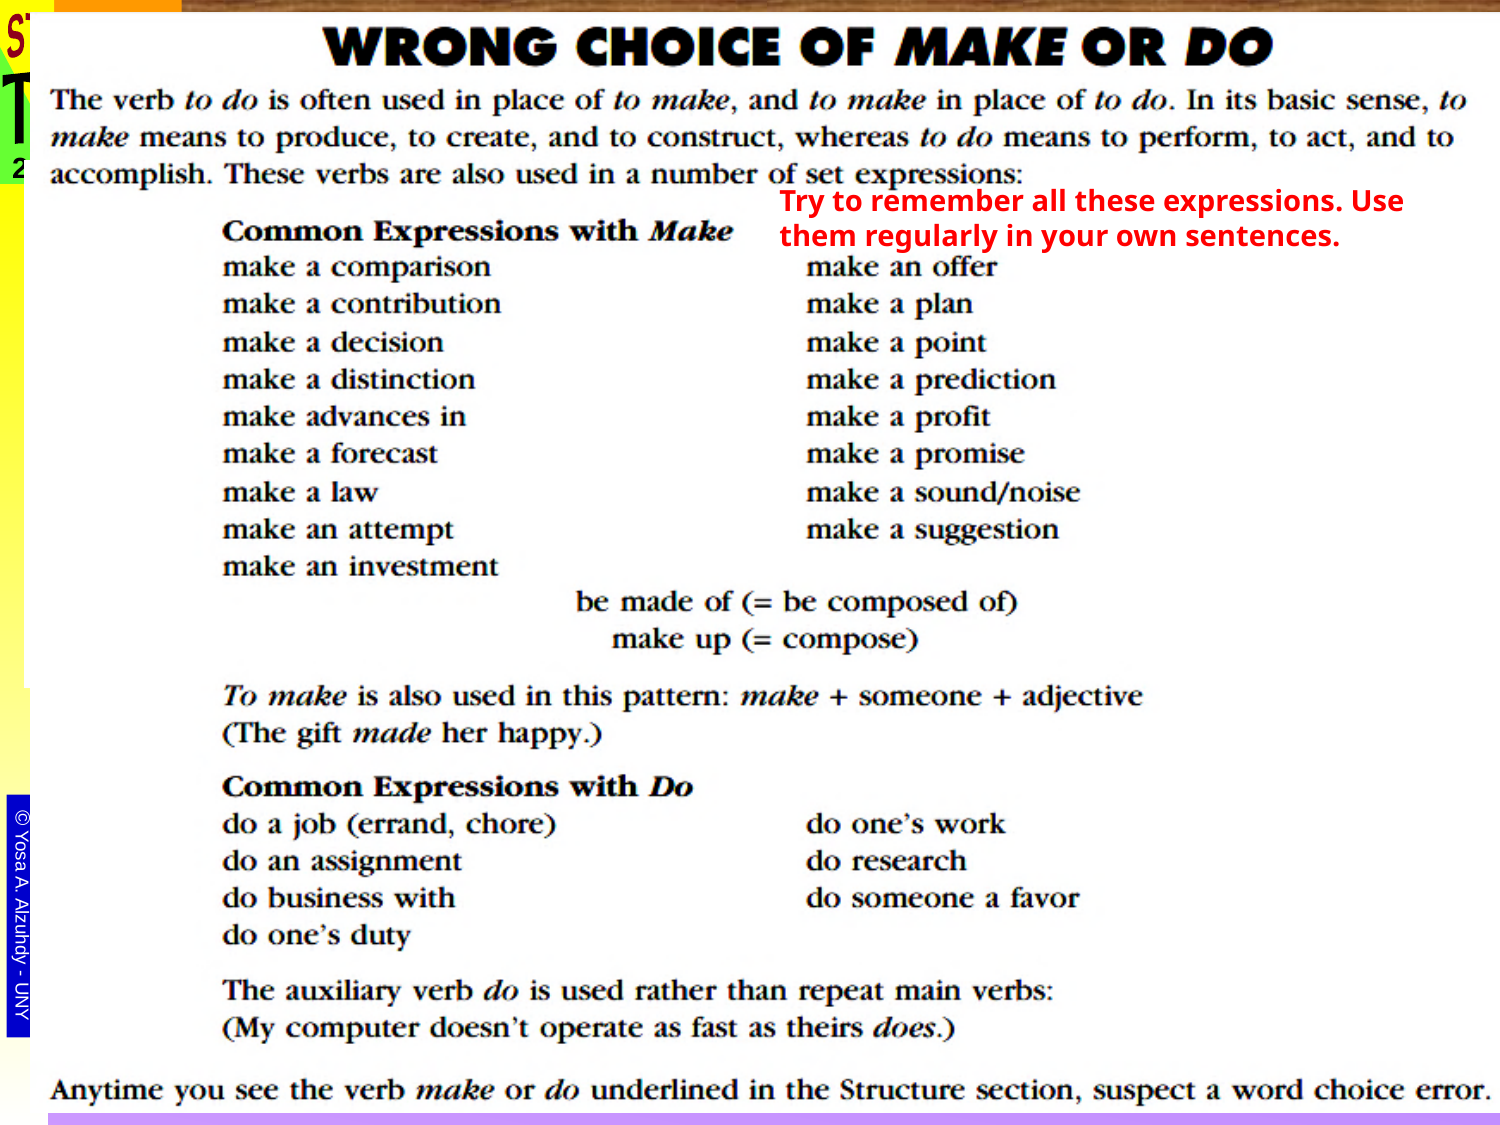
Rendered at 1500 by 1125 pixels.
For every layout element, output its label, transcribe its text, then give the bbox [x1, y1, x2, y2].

footer 2 [0, 124, 25, 228]
picture [24, 0, 1500, 1113]
